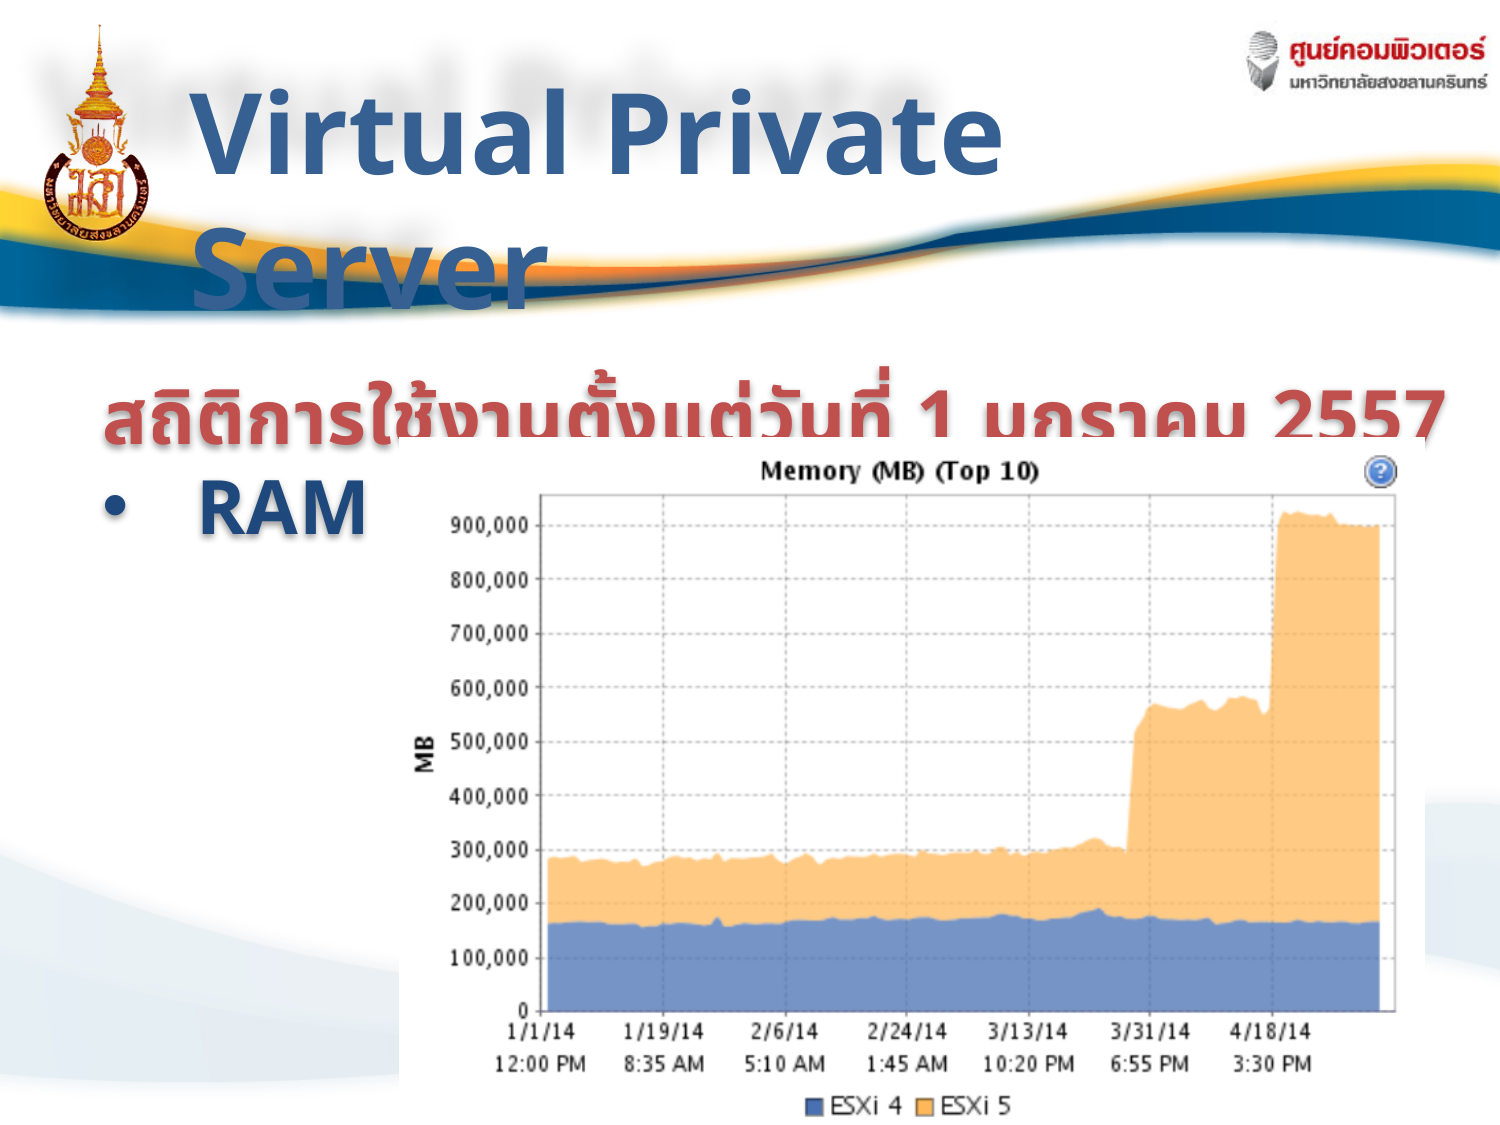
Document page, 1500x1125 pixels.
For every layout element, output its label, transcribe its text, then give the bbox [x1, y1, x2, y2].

picture [0, 24, 172, 325]
picture [1307, 149, 1500, 325]
picture [81, 262, 89, 268]
picture [0, 437, 1500, 1125]
text_box สถิติการใช้งานตั้งแต่วันที่ 1 มกราคม 2557 RAM [84, 359, 1500, 740]
picture [1240, 12, 1500, 96]
text_box Virtual Private Server [172, 51, 1307, 342]
